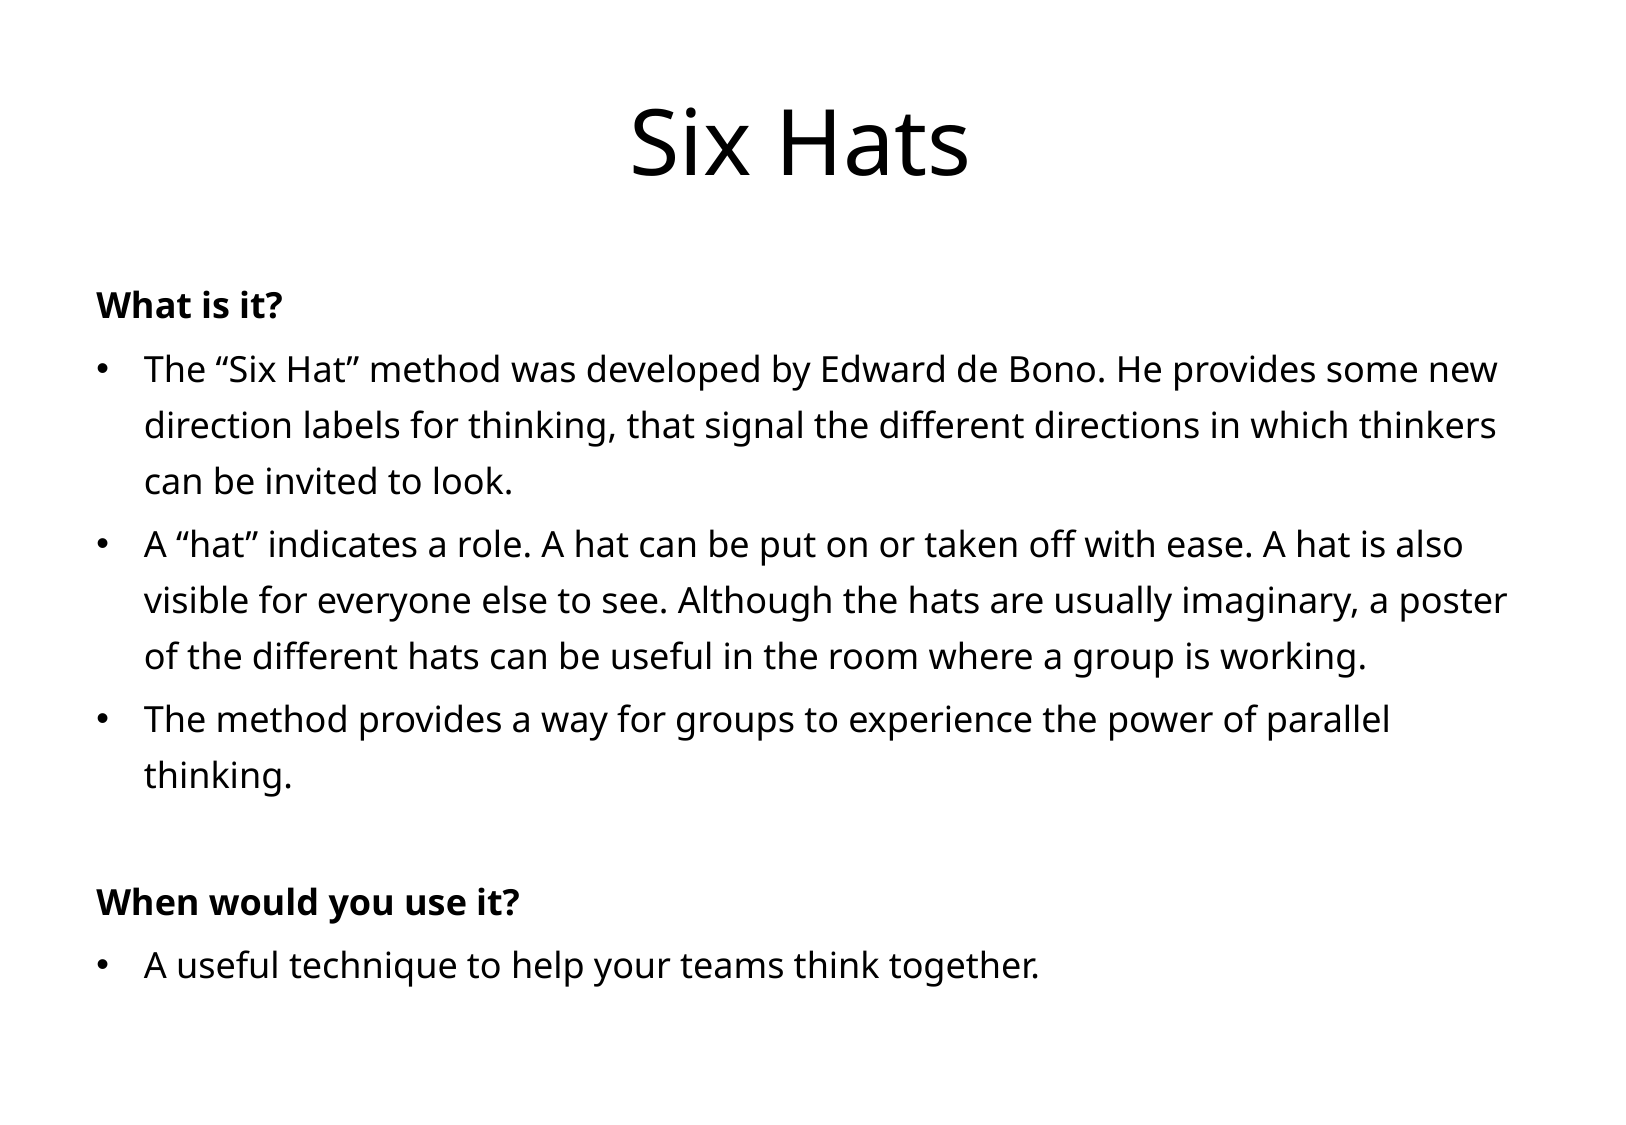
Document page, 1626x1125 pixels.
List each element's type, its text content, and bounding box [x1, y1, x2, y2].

title Six Hats [81, 45, 1544, 233]
text_box [177, 785, 1528, 963]
list What is it? The “Six Hat” method was developed by Edward de Bono. He provides some new direction labels for thinking, that signal the different directions in which thinkers can be invited to look. A “hat” indicates a role. A hat can be put on or taken off with ease. A hat is also visible for everyone else to see. Although the hats are usually imaginary, a poster of the different hats can be useful in the room where a group is working. The method provides a way for groups to experience the power of parallel thinking. When would you use it? A useful technique to help your teams think together. [81, 262, 1544, 1005]
